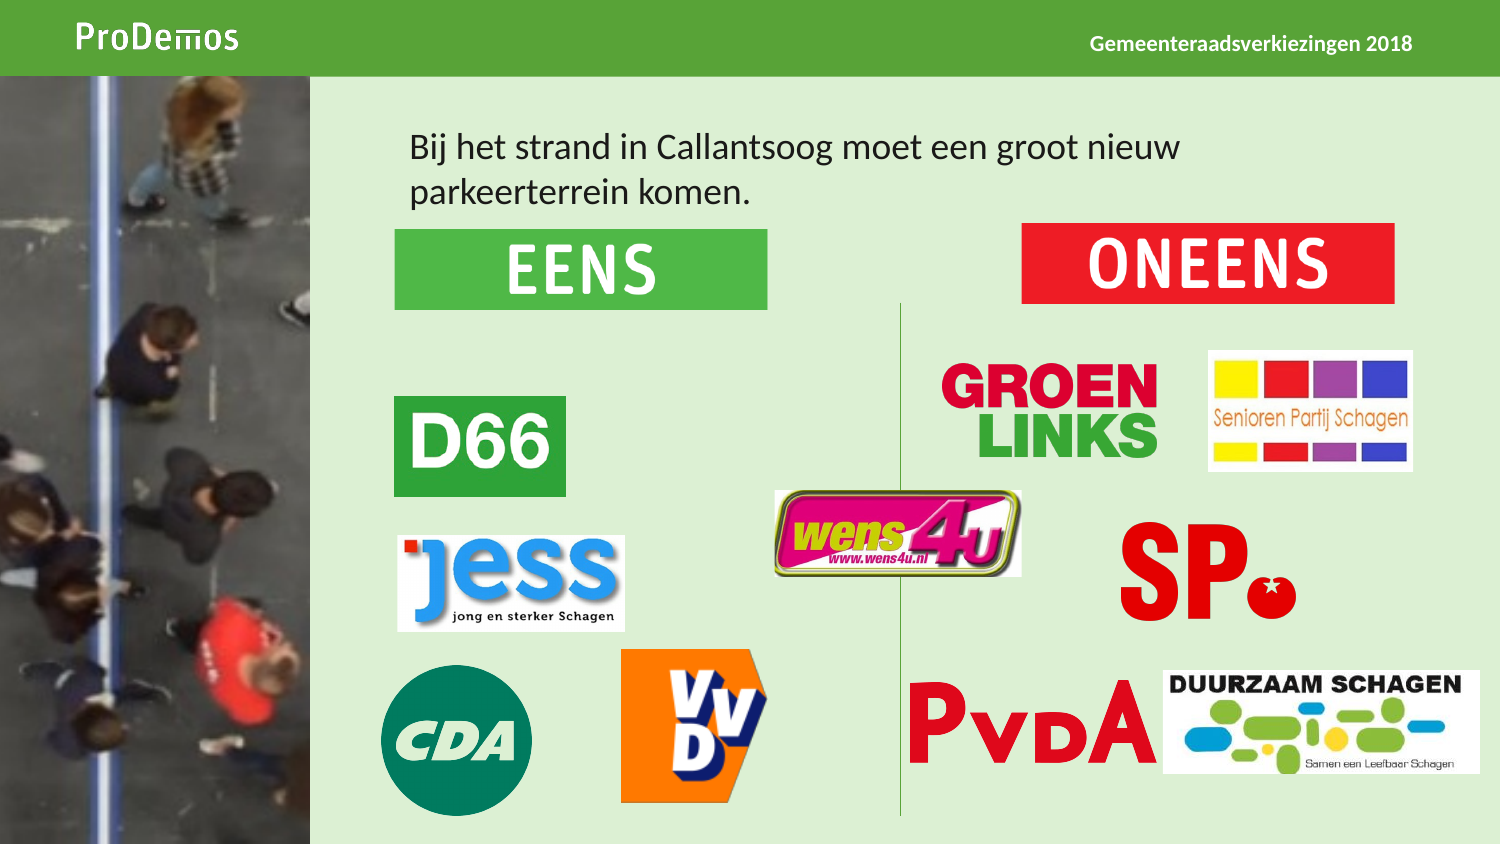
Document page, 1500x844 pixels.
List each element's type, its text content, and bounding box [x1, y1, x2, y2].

picture [774, 490, 1022, 577]
picture [394, 396, 566, 497]
picture [397, 535, 625, 632]
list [910, 680, 1157, 763]
footer Gemeenteraadsverkiezingen 2018 [357, 30, 1414, 81]
picture [381, 665, 532, 816]
picture [1121, 522, 1296, 621]
text_box Bij het strand in Callantsoog moet een groot nieuw parkeerterrein komen. [394, 114, 1395, 265]
picture [1162, 670, 1480, 774]
picture [1208, 349, 1414, 472]
picture [394, 229, 768, 310]
picture [942, 363, 1157, 458]
picture [1021, 223, 1395, 304]
picture [0, 5, 310, 844]
picture [621, 649, 768, 803]
